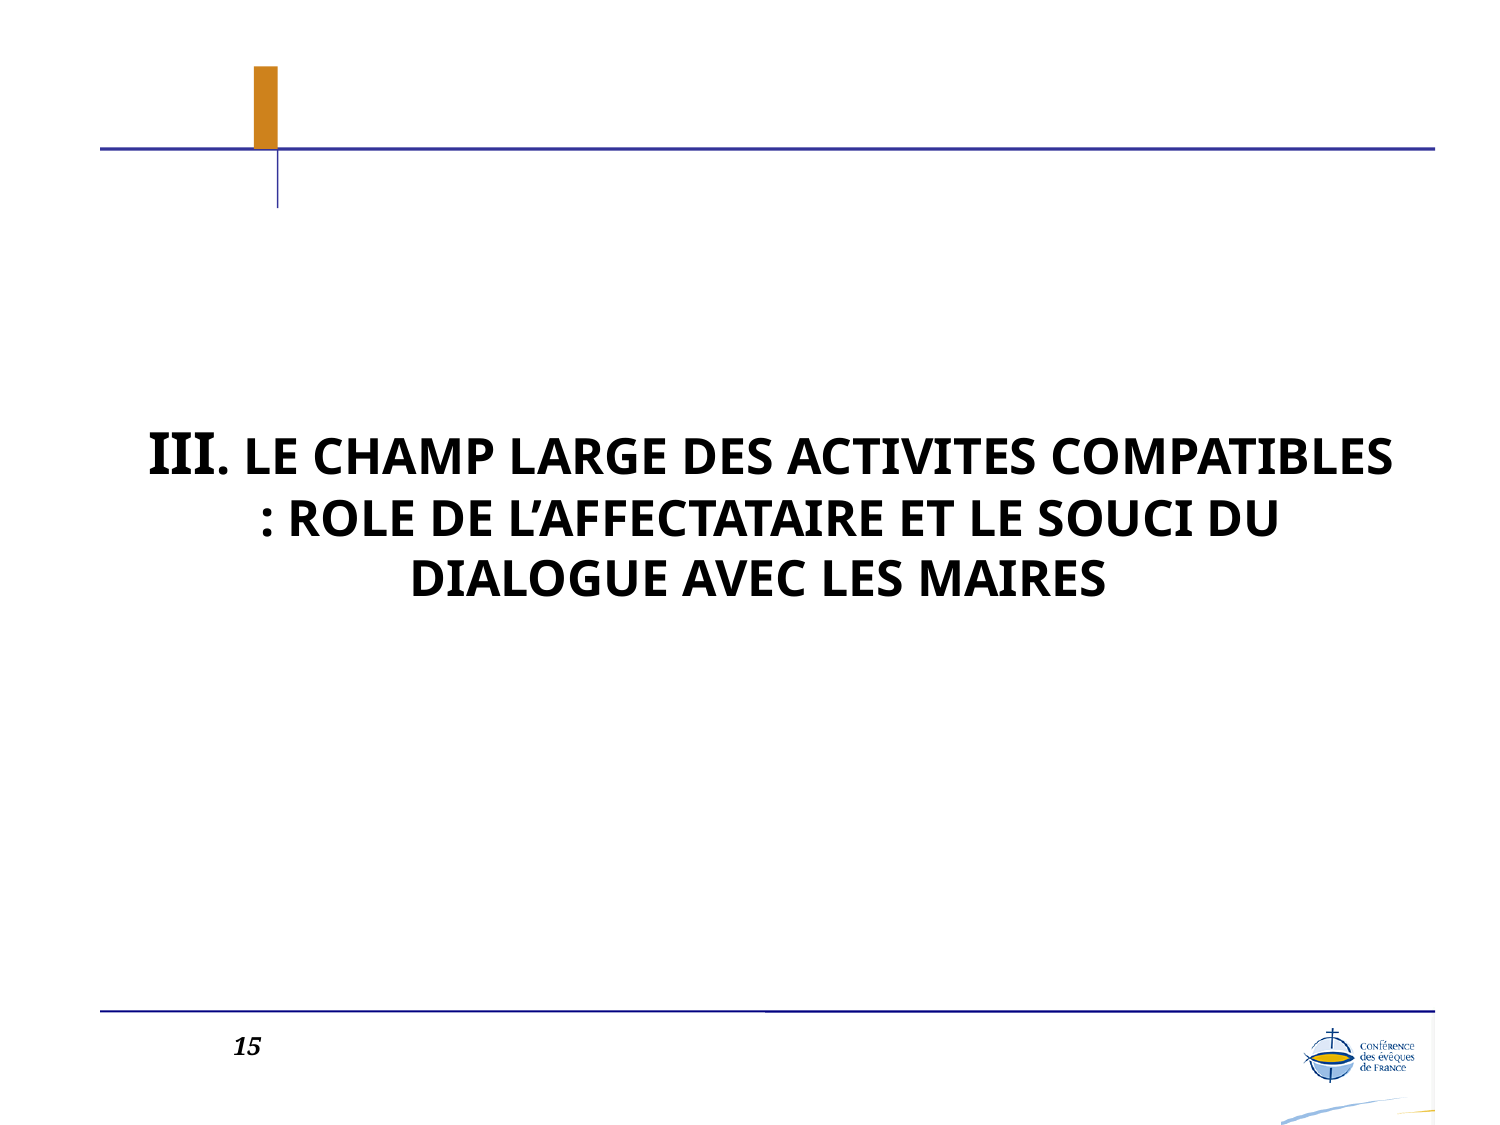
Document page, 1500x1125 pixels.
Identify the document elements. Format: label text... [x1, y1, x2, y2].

list III. LE CHAMP LARGE DES ACTIVITES COMPATIBLES : ROLE DE L’AFFECTATAIRE ET LE SOUCI DU DIALOGUE AVEC LES MAIRES [100, 255, 1413, 787]
picture [1281, 1013, 1435, 1125]
